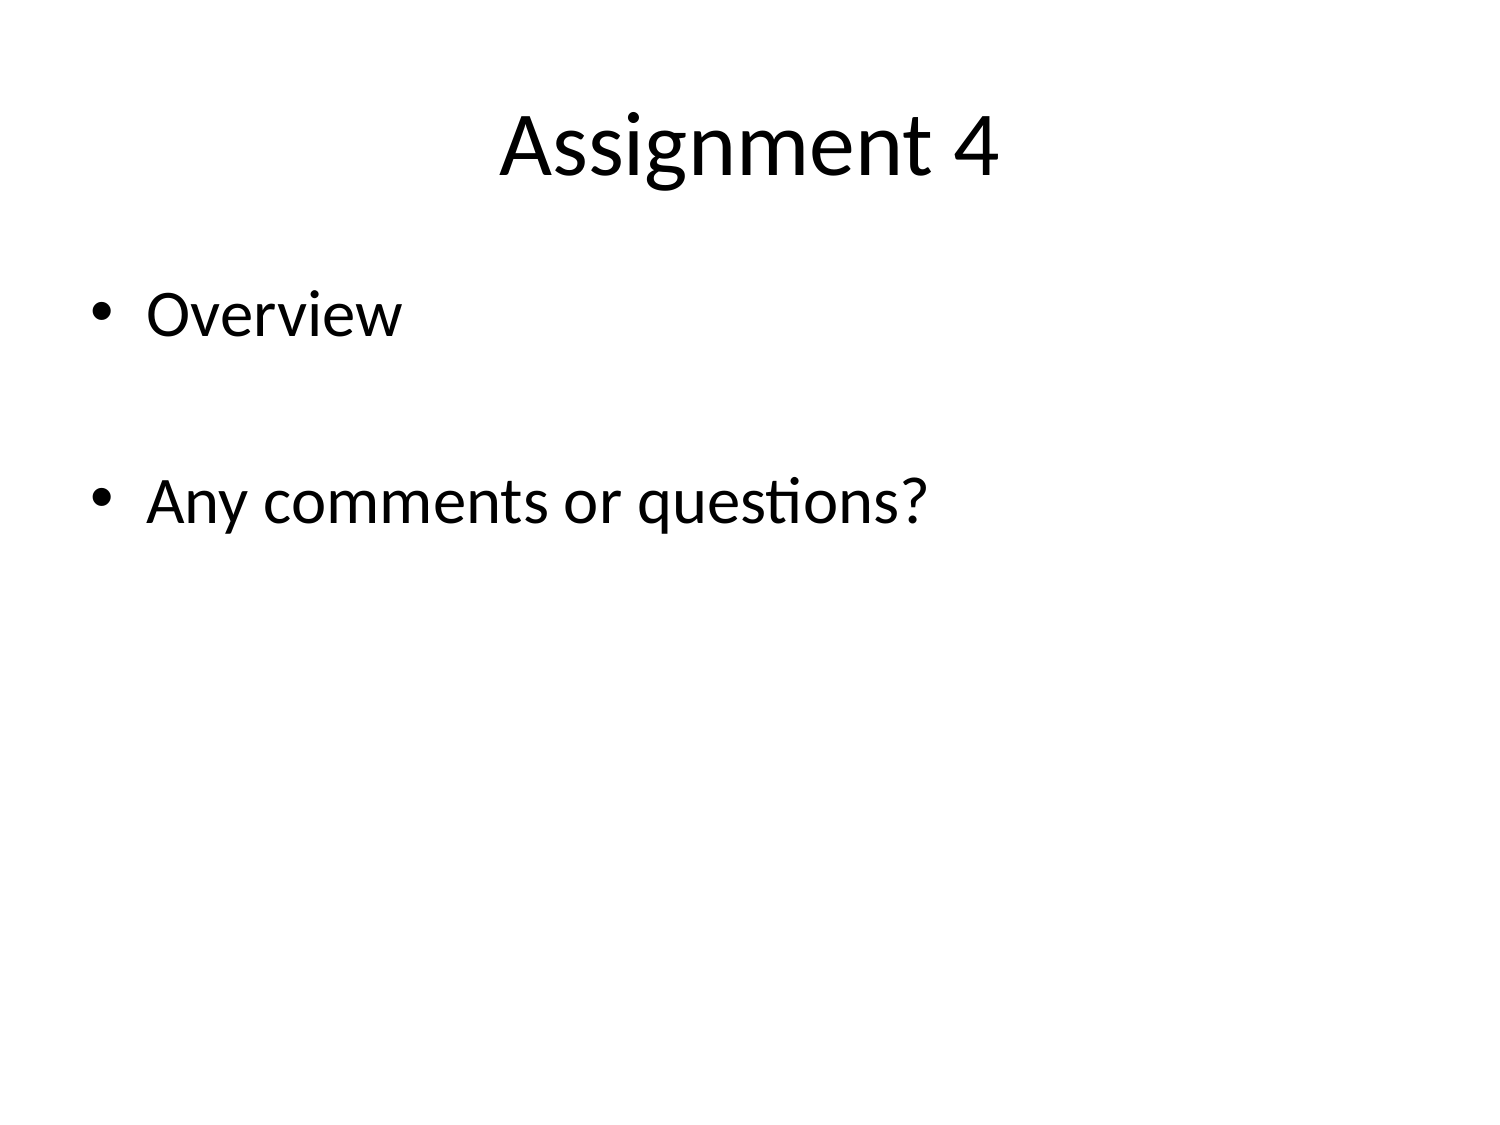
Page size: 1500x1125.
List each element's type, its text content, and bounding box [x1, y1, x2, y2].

list Overview Any comments or questions? [75, 262, 1425, 1005]
title Assignment 4 [75, 45, 1425, 233]
